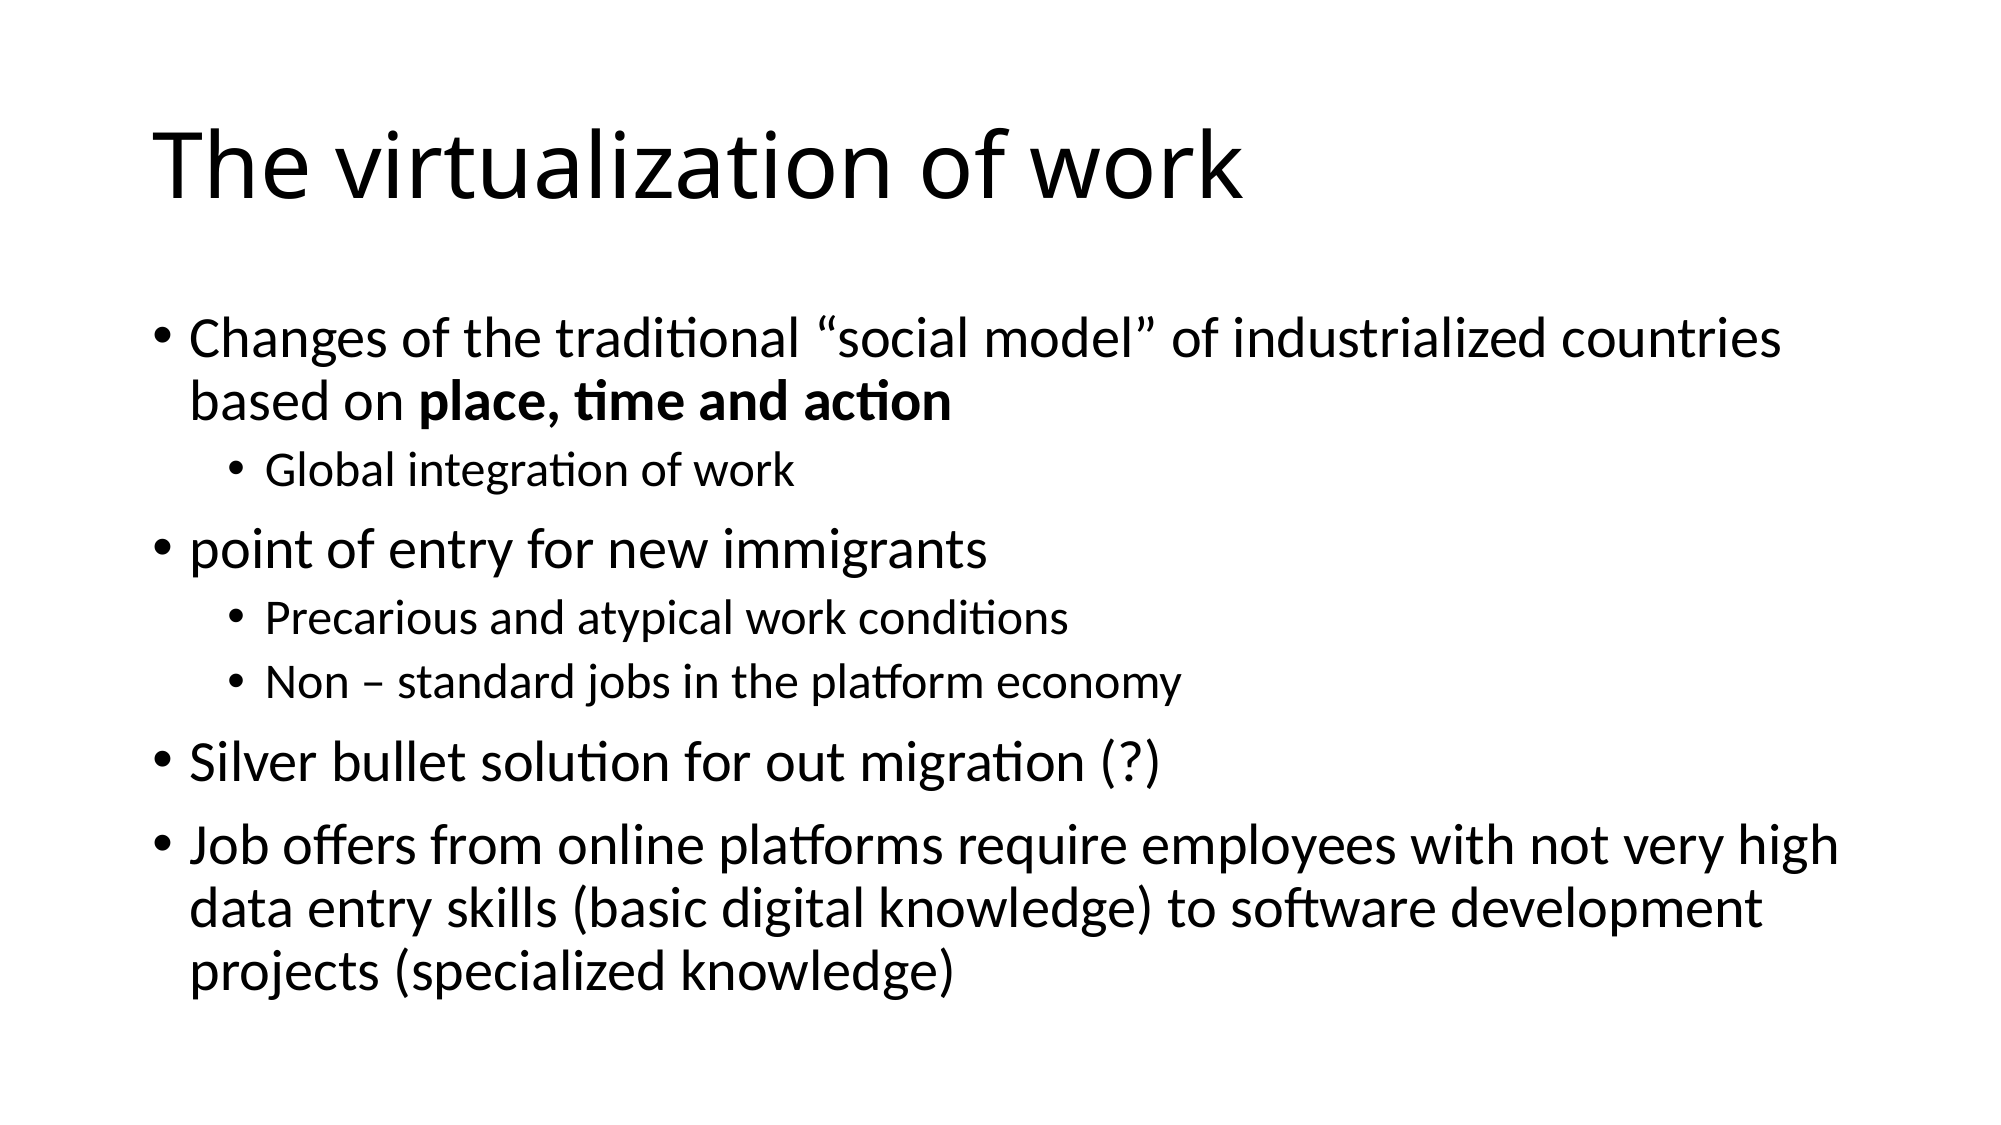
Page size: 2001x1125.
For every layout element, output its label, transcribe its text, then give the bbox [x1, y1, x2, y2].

title The virtualization of work [137, 59, 1863, 278]
list Changes of the traditional “social model” of industrialized countries based on place, time and action Global integration of work point of entry for new immigrants Precarious and atypical work conditions Non – standard jobs in the platform economy Silver bullet solution for out migration (?) Job offers from online platforms require employees with not very high data entry skills (basic digital knowledge) to software development projects (specialized knowledge) [137, 299, 1863, 1014]
